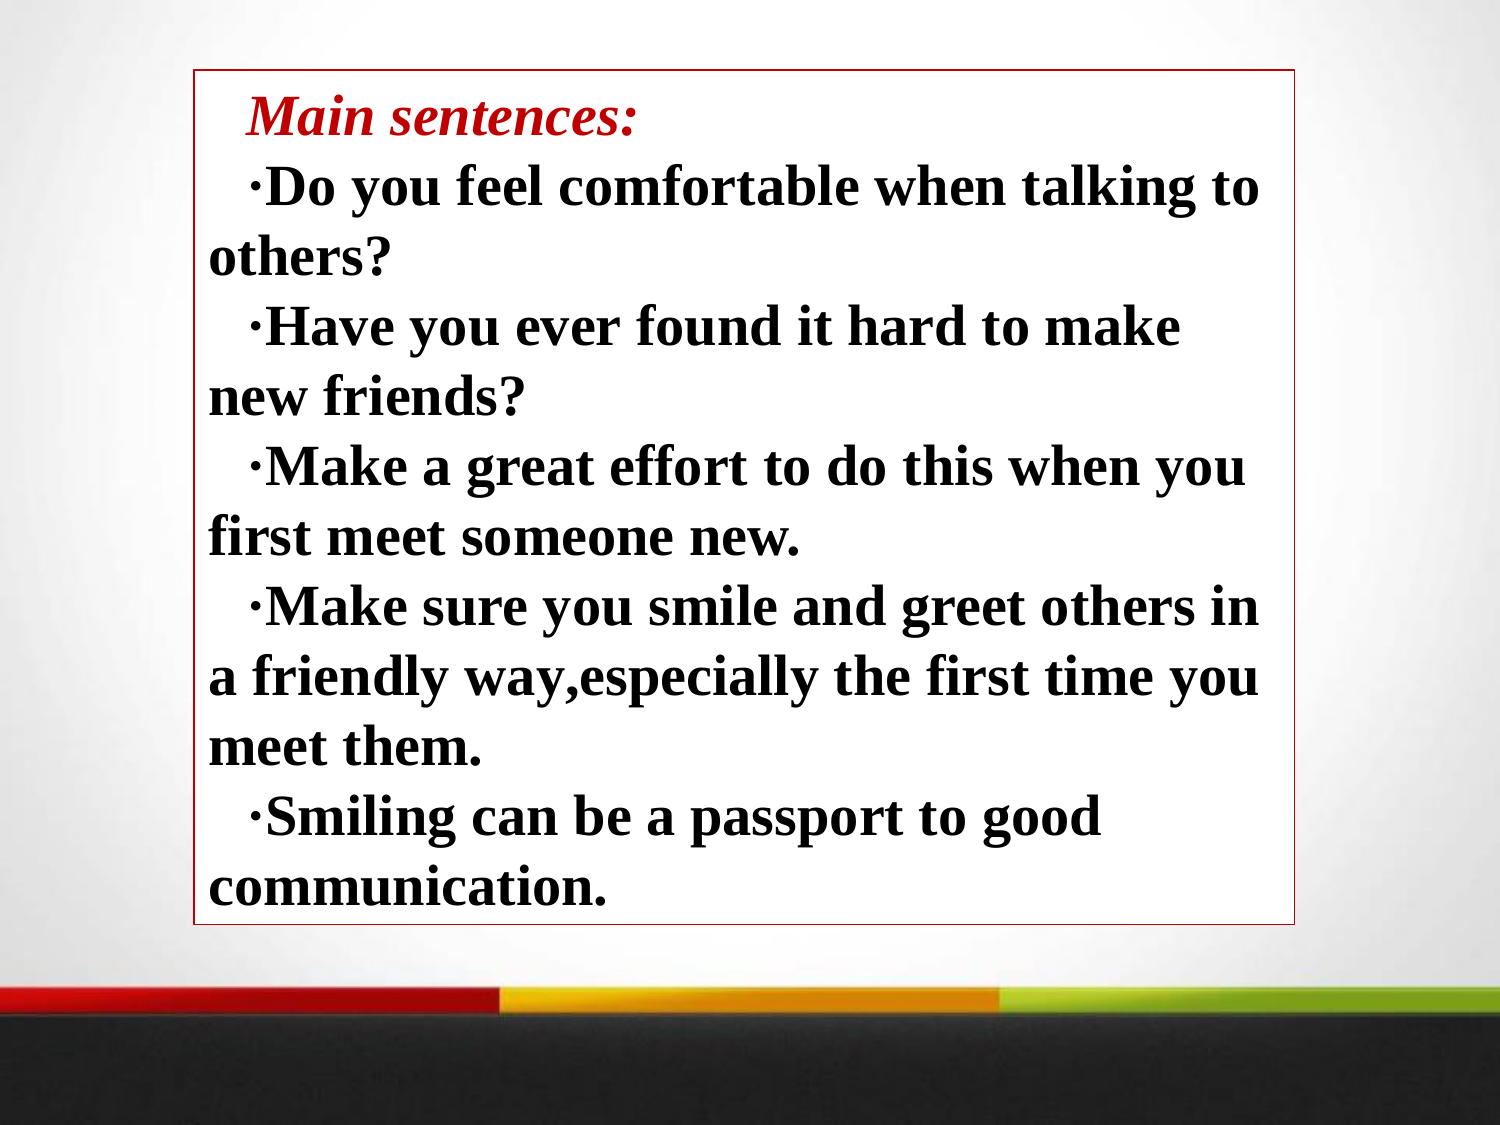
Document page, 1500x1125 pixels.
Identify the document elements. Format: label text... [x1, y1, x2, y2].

text_box Main sentences: ·Do you feel comfortable when talking to others? ·Have you ever found it hard to make new friends? ·Make a great effort to do this when you first meet someone new. ·Make sure you smile and greet others in a friendly way,especially the first time you meet them. ·Smiling can be a passport to good communication. [193, 70, 1295, 925]
picture [0, 0, 1500, 1125]
